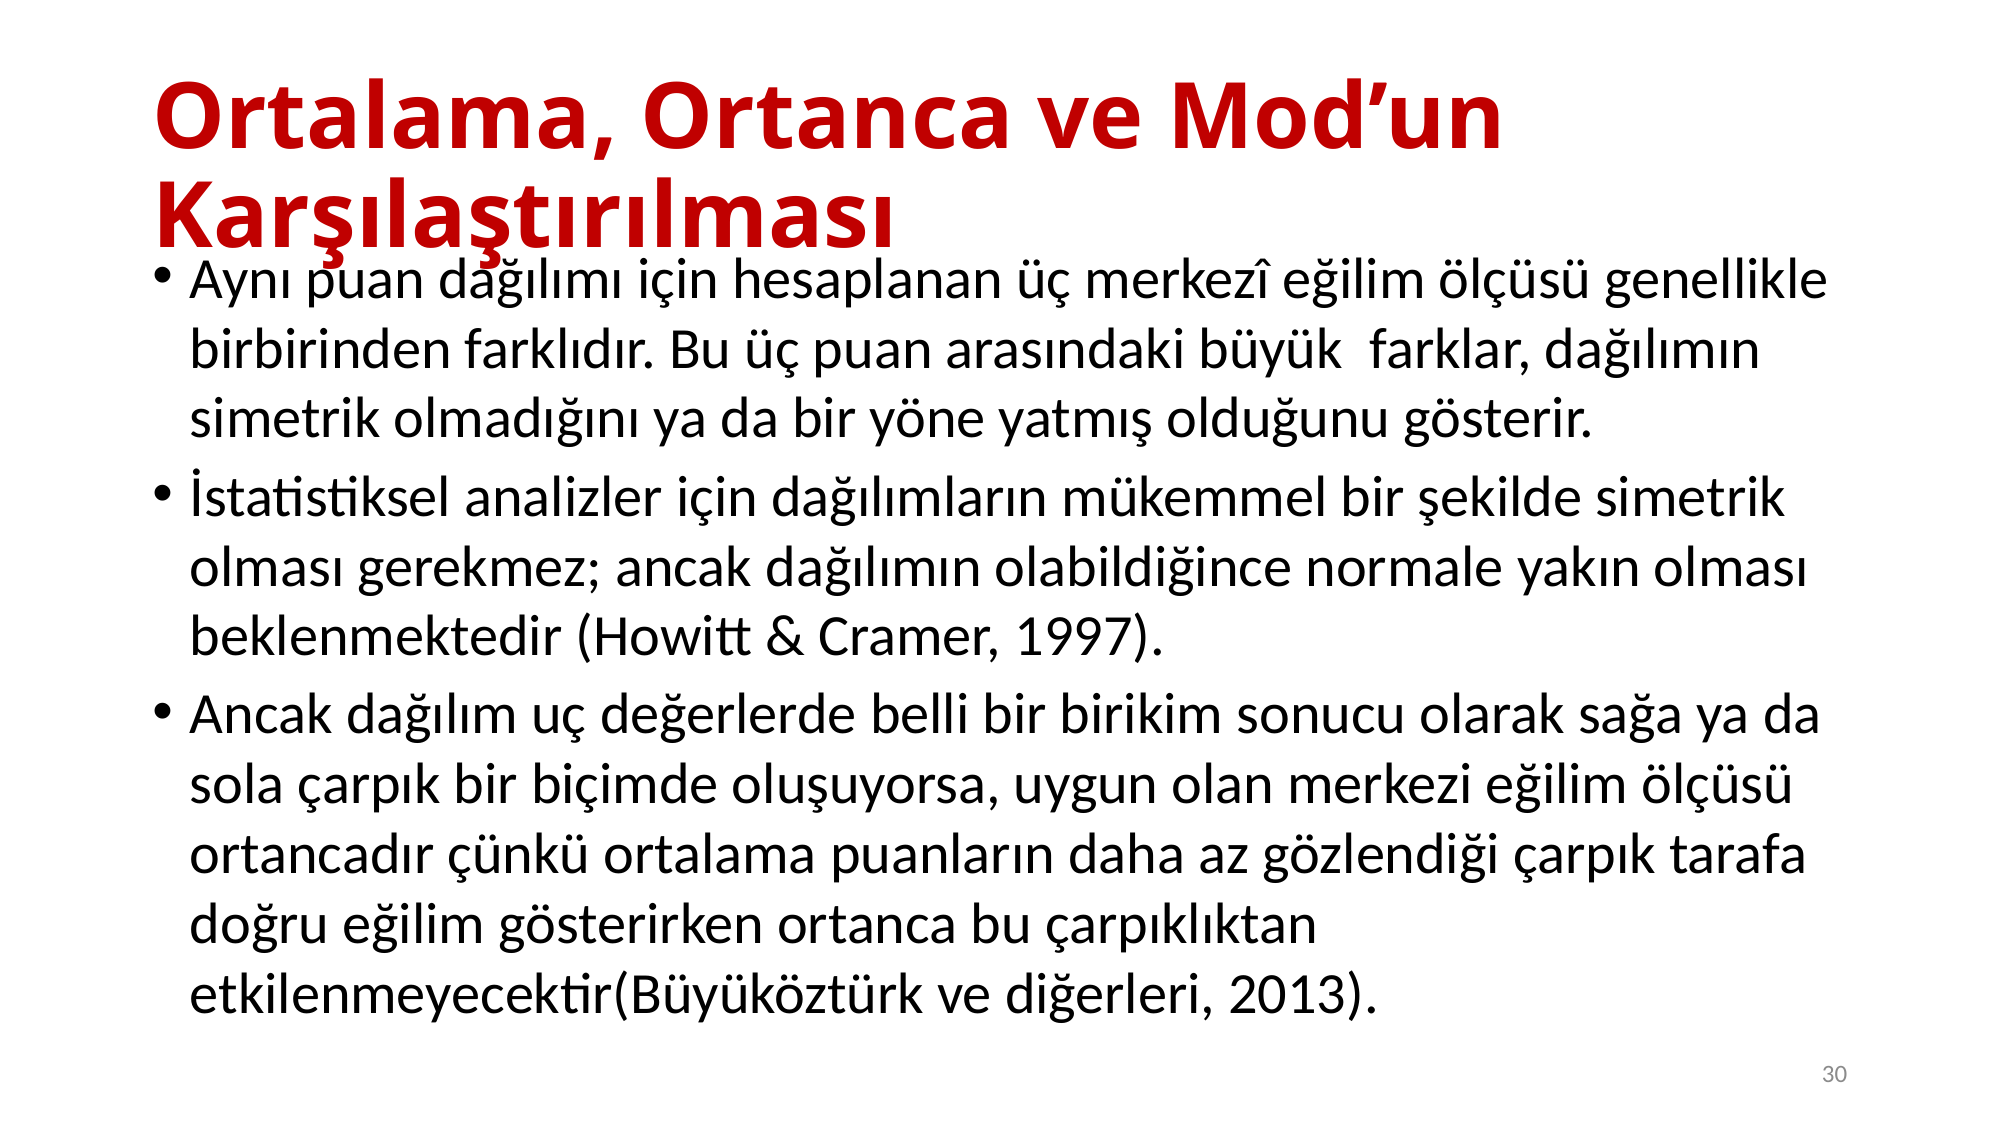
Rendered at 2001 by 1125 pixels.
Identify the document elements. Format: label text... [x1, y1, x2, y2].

title Ortalama, Ortanca ve Mod’un Karşılaştırılması [137, 59, 1863, 232]
list Aynı puan dağılımı için hesaplanan üç merkezî eğilim ölçüsü genellikle birbirinden farklıdır. Bu üç puan arasındaki büyük farklar, dağılımın simetrik olmadığını ya da bir yöne yatmış olduğunu gösterir. İstatistiksel analizler için dağılımların mükemmel bir şekilde simetrik olması gerekmez; ancak dağılımın olabildiğince normale yakın olması beklenmektedir (Howitt & Cramer, 1997). Ancak dağılım uç değerlerde belli bir birikim sonucu olarak sağa ya da sola çarpık bir biçimde oluşuyorsa, uygun olan merkezi eğilim ölçüsü ortancadır çünkü ortalama puanların daha az gözlendiği çarpık tarafa doğru eğilim gösterirken ortanca bu çarpıklıktan etkilenmeyecektir(Büyüköztürk ve diğerleri, 2013). [137, 232, 1863, 1098]
slide_number 30 [1412, 1042, 1863, 1103]
